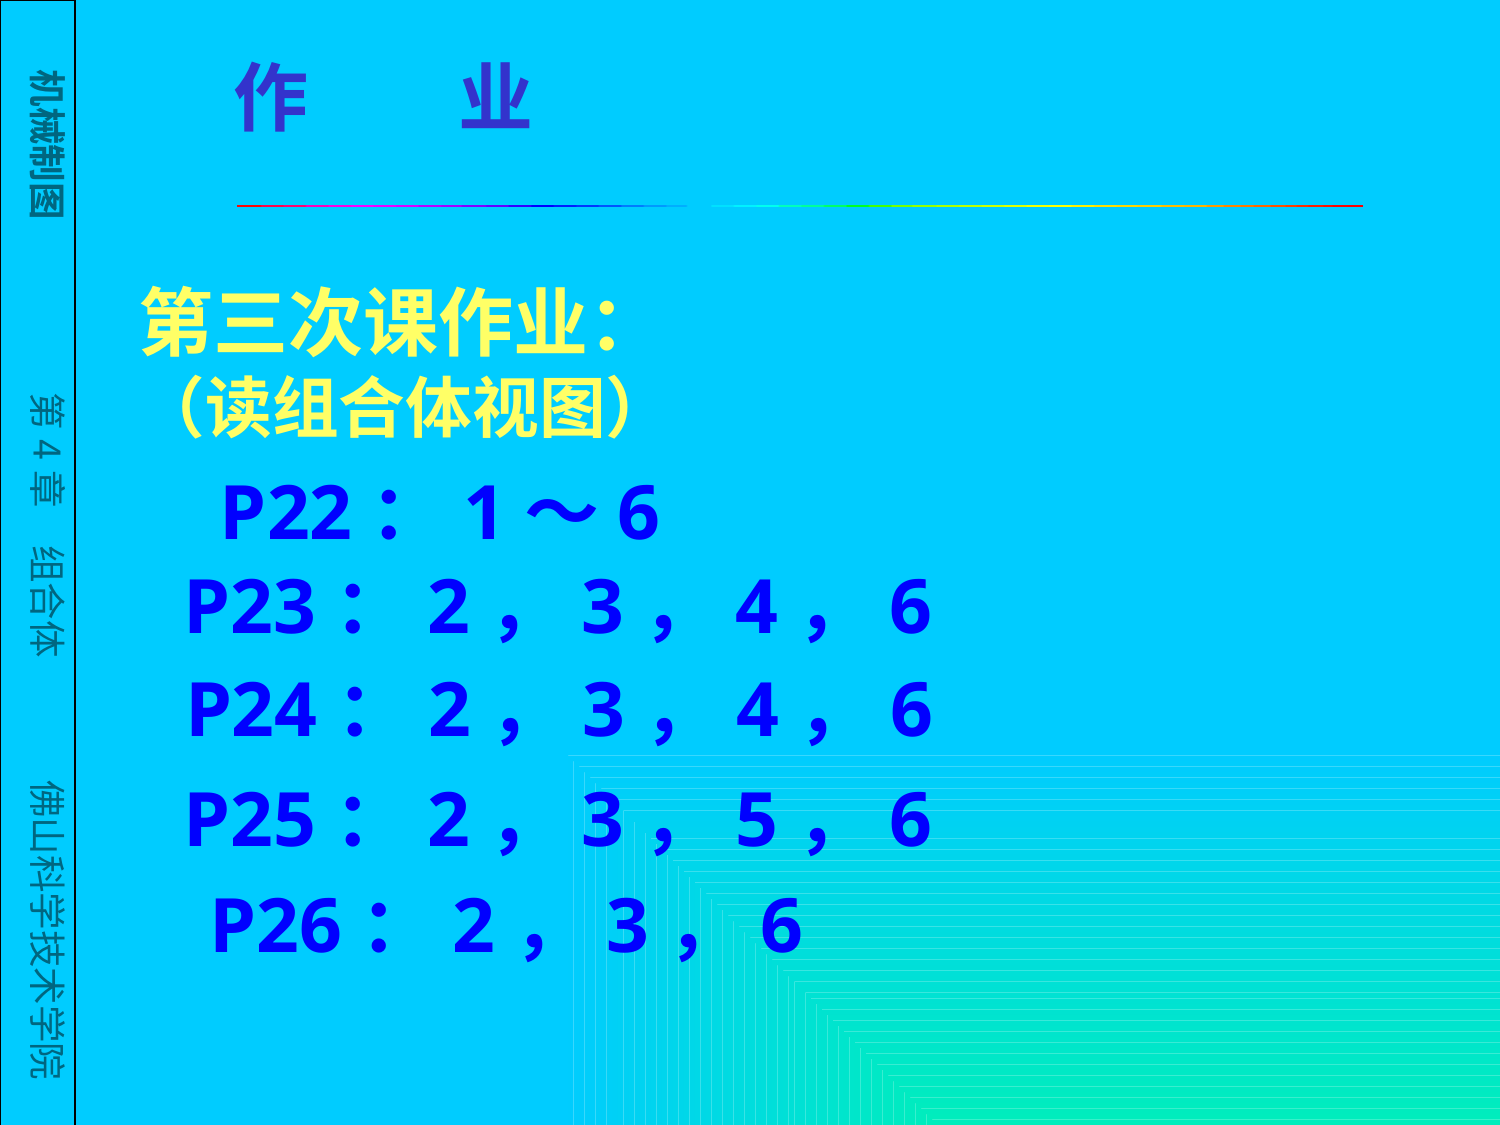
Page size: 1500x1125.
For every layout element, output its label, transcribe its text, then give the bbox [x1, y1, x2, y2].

text_box 第三次课作业： （读组合体视图） [123, 268, 1306, 453]
text_box P23：2，3，4，6 [169, 551, 948, 656]
text_box P25：2，3，5，6 [169, 764, 948, 869]
text_box P22：1～6 [205, 456, 676, 551]
text_box P24：2，3，4，6 [170, 654, 949, 759]
text_box 作 业 [219, 42, 739, 173]
text_box P26：2，3，6 [194, 870, 819, 976]
